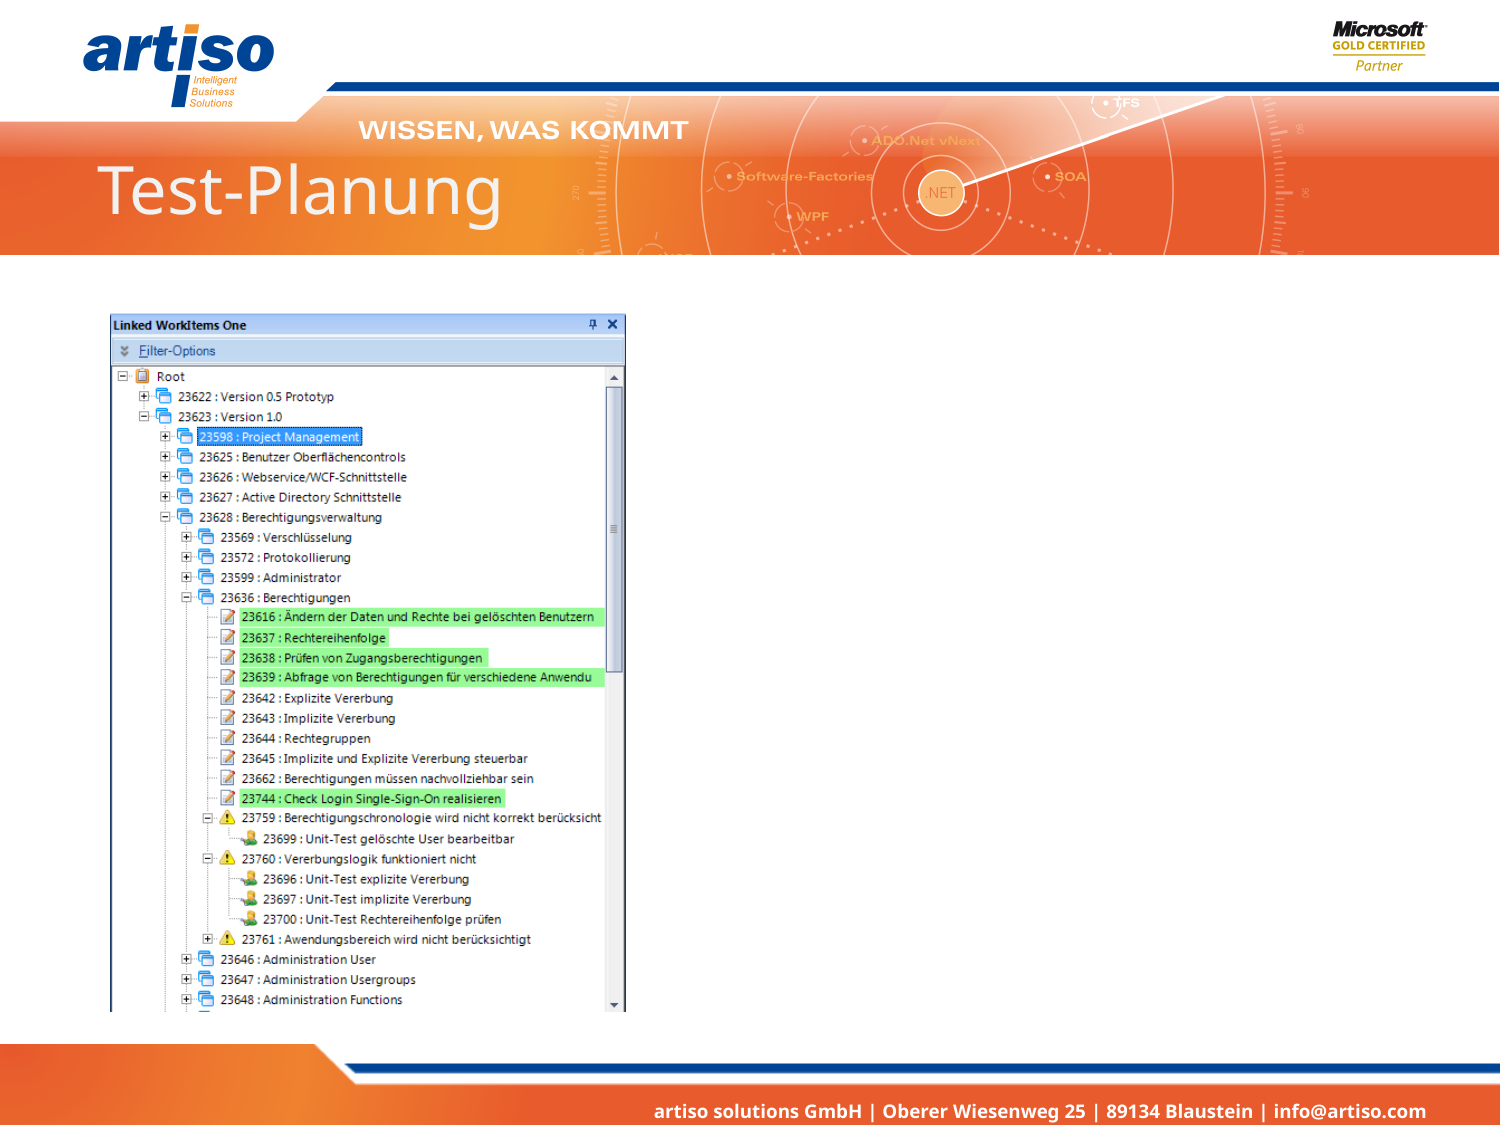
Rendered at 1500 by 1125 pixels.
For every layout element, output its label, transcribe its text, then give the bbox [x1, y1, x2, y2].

picture [109, 312, 626, 1012]
picture [0, 18, 1499, 255]
picture [0, 1044, 1500, 1125]
title Test-Planung [81, 152, 1441, 224]
